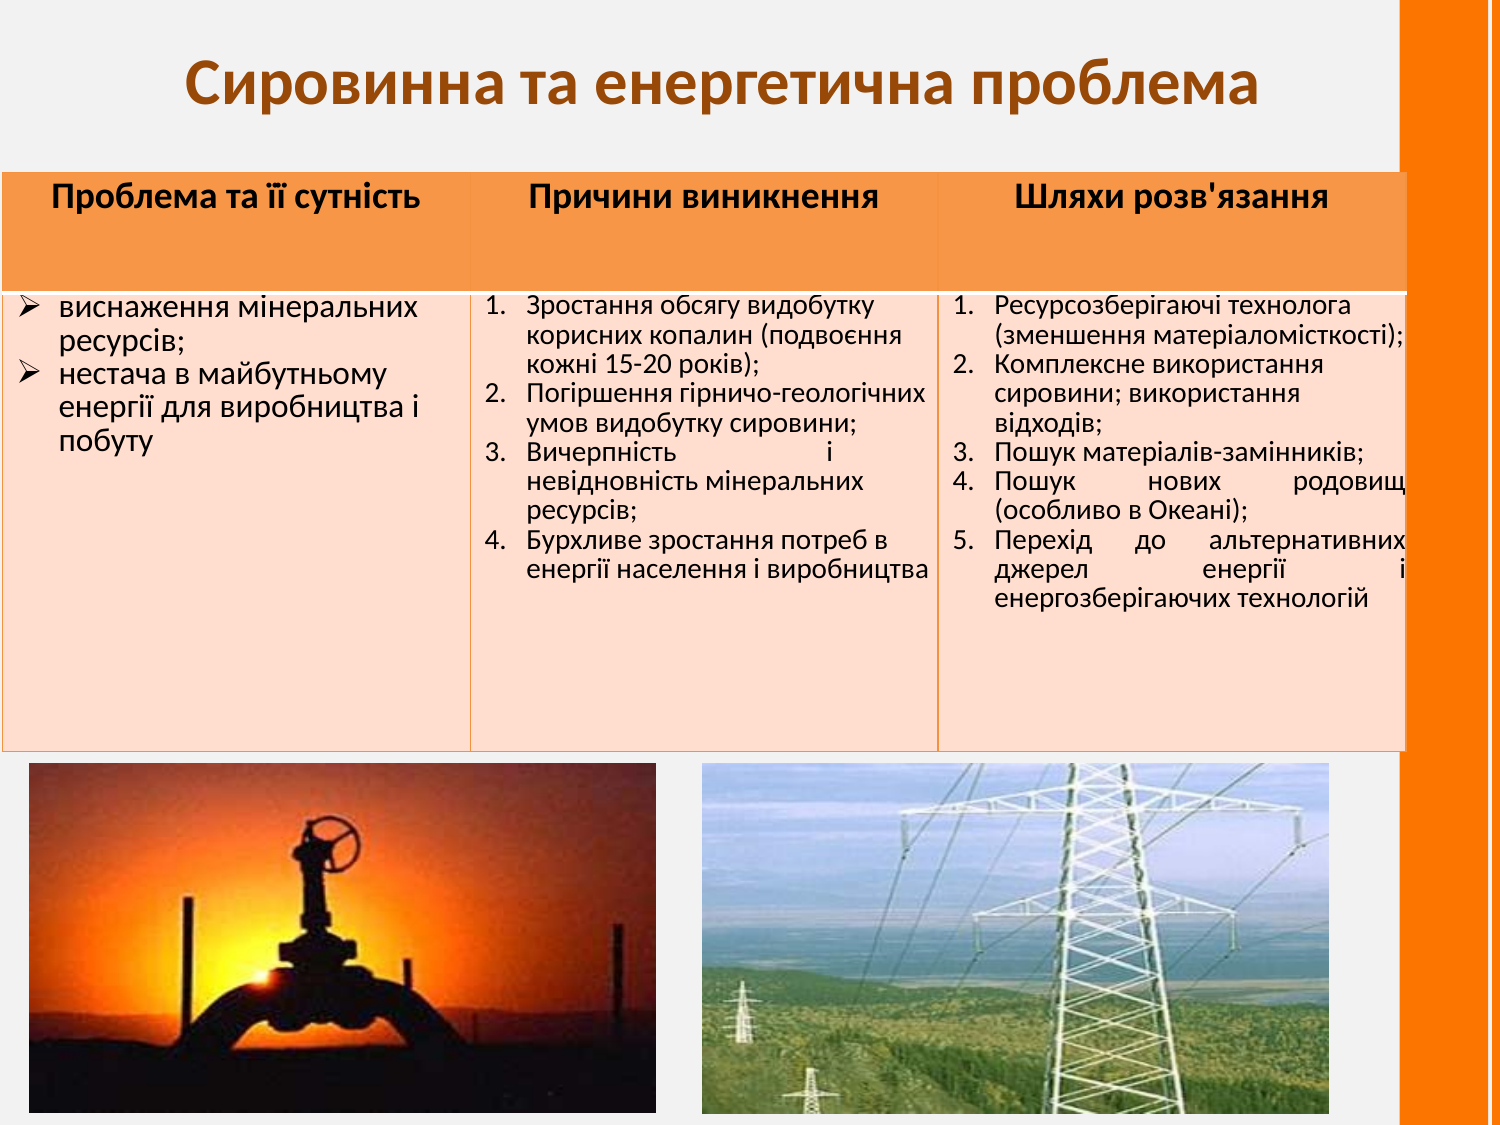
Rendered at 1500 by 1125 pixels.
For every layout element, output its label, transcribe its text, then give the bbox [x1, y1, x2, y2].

table_header Причини виникнення [471, 173, 937, 291]
picture [702, 763, 1330, 1114]
table_header Шляхи розв'язання [939, 173, 1405, 291]
text_box Сировинна та енергетична проблема [0, 30, 1451, 150]
table_cell Зростання обсягу видобутку корисних копалин (подвоєння кожні 15-20 років); Погіршення гірничо-геологічних умов видобутку сировини; Вичерпність і невідновність мінеральних ресурсів; Бурхливе зростання потреб в енергії населення і виробництва [471, 295, 937, 751]
picture [29, 762, 656, 1113]
table_cell Ресурсозберігаючі технолога (зменшення матеріаломісткості); Комплексне використання сировини; використання відходів; Пошук матеріалів-замінників; Пошук нових родовищ (особливо в Океані); Перехід до альтернативних джерел енергії і енергозберігаючих технологій [939, 295, 1405, 751]
table_header Проблема та її сутність [3, 173, 470, 291]
table_cell виснаження мінеральних ресурсів; нестача в майбутньому енергії для виробництва і побуту [3, 295, 470, 751]
